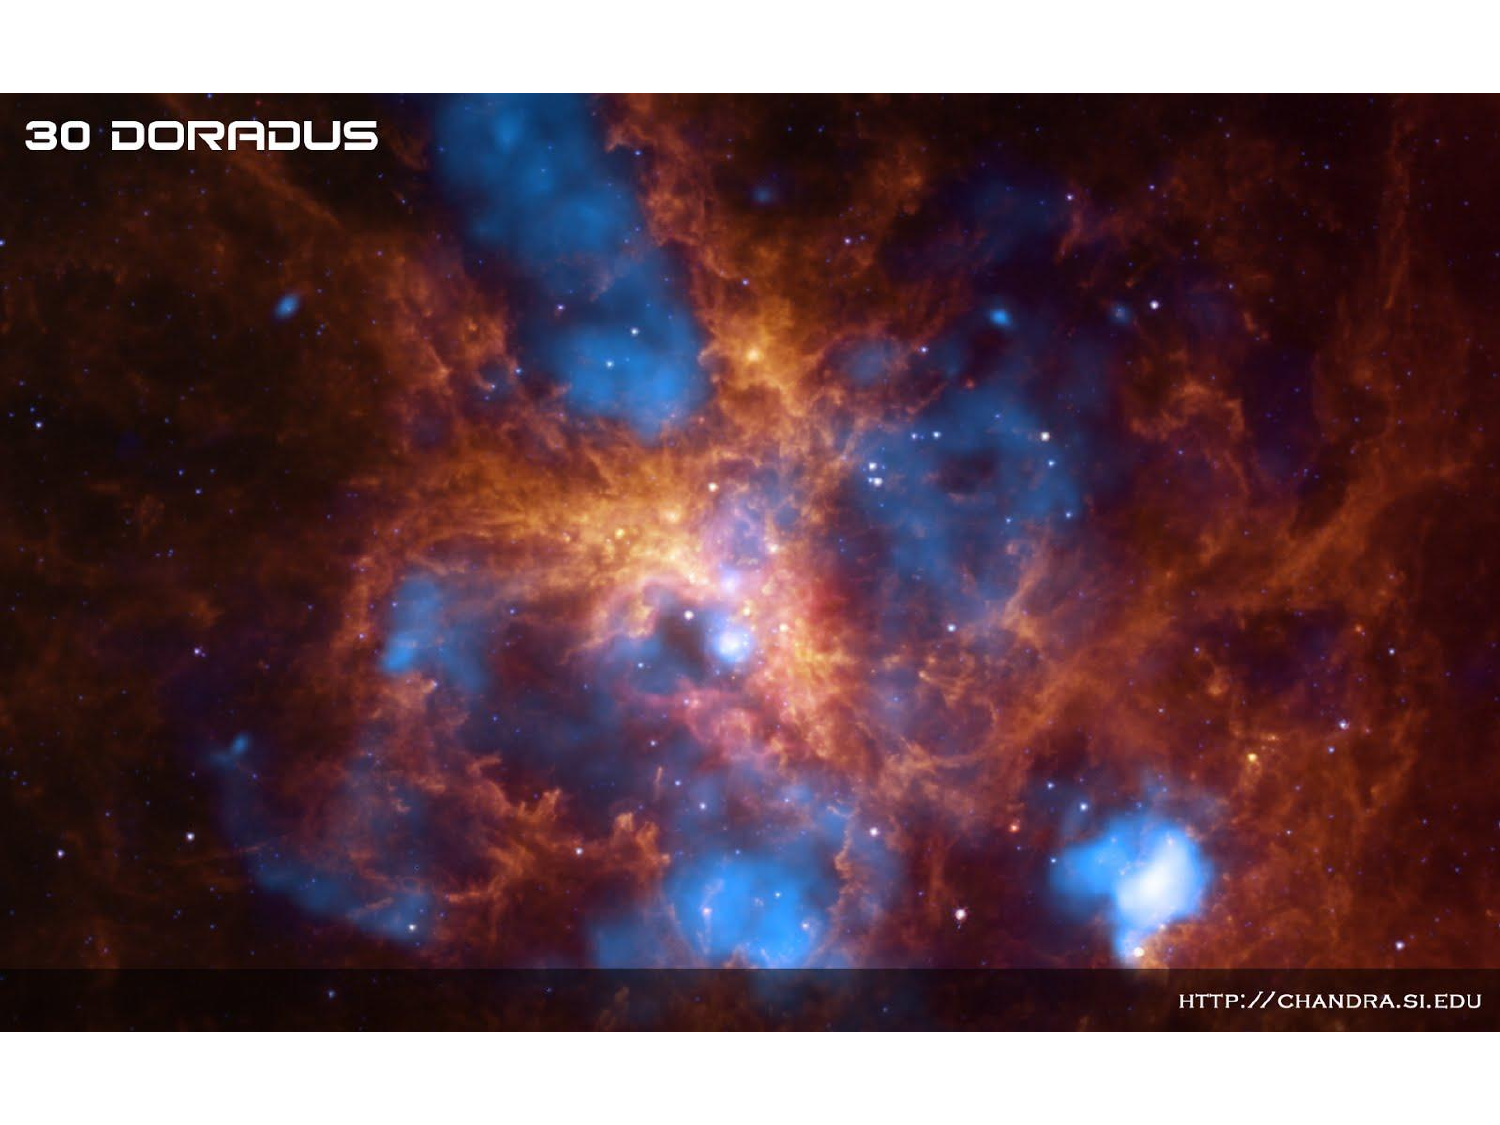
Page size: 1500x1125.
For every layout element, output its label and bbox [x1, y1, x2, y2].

picture [0, 93, 1500, 1032]
